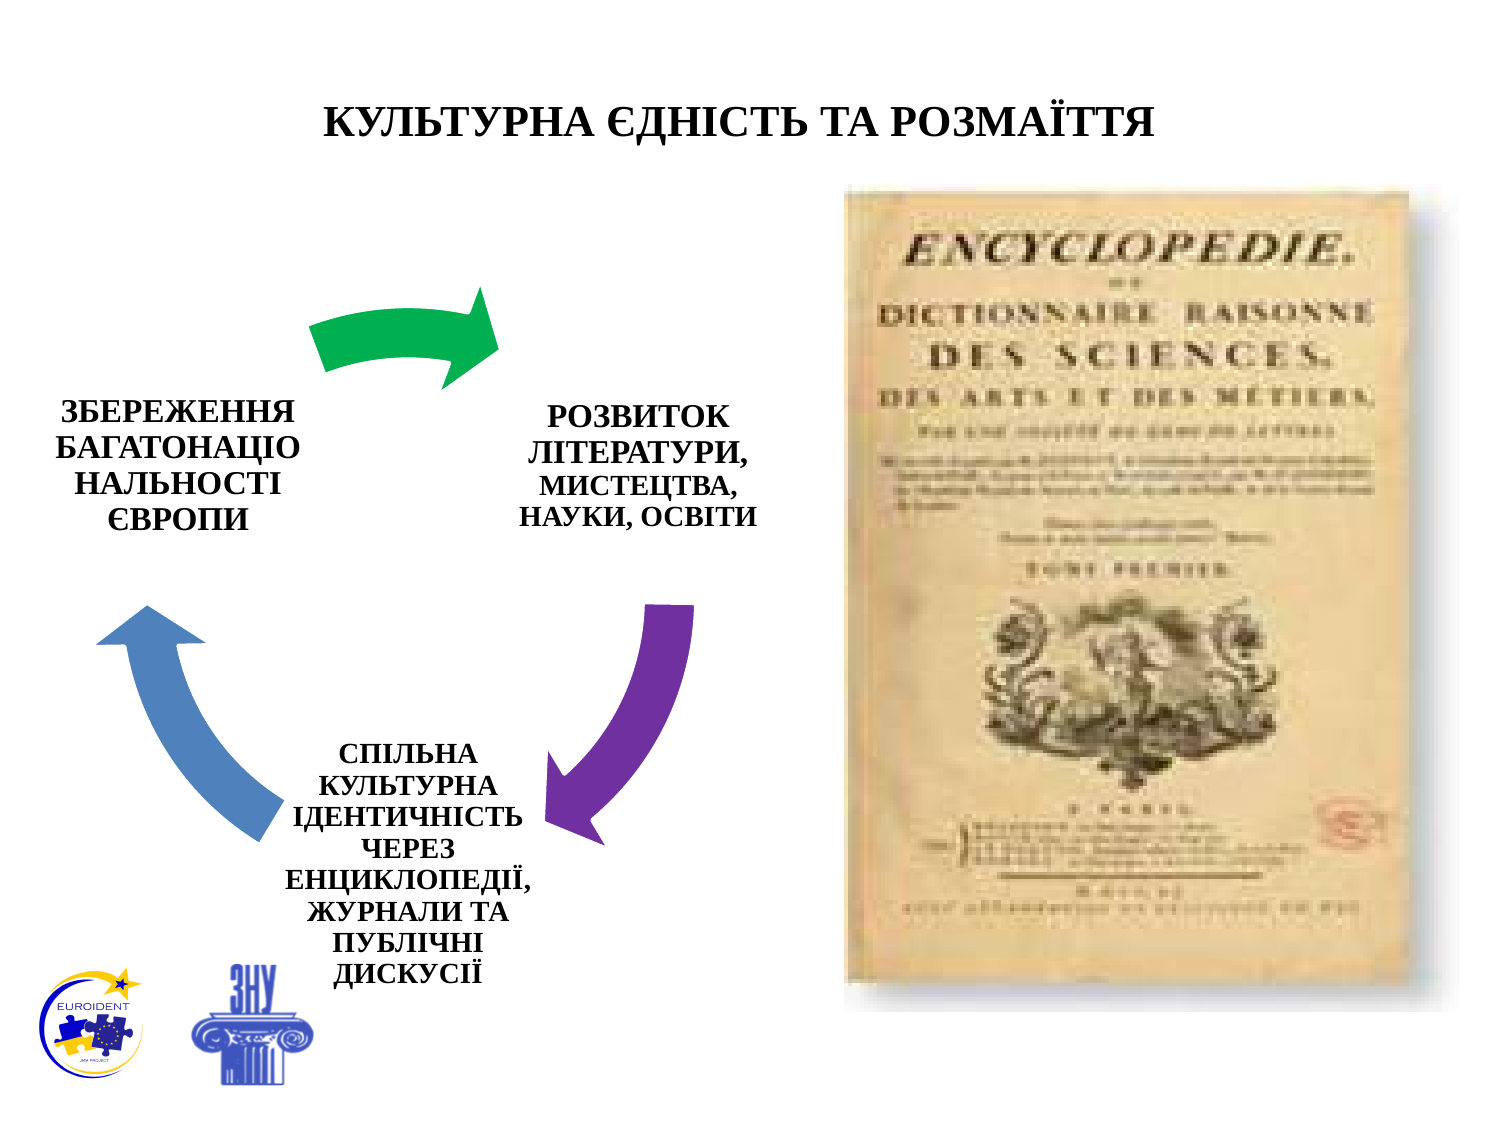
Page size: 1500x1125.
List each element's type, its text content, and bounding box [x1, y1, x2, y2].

title КУЛЬТУРНА ЄДНІСТЬ ТА РОЗМАЇТТЯ [64, 19, 1415, 207]
picture [844, 184, 1459, 1012]
text_box [3, 964, 181, 1106]
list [40, 266, 776, 1010]
picture [173, 963, 330, 1086]
